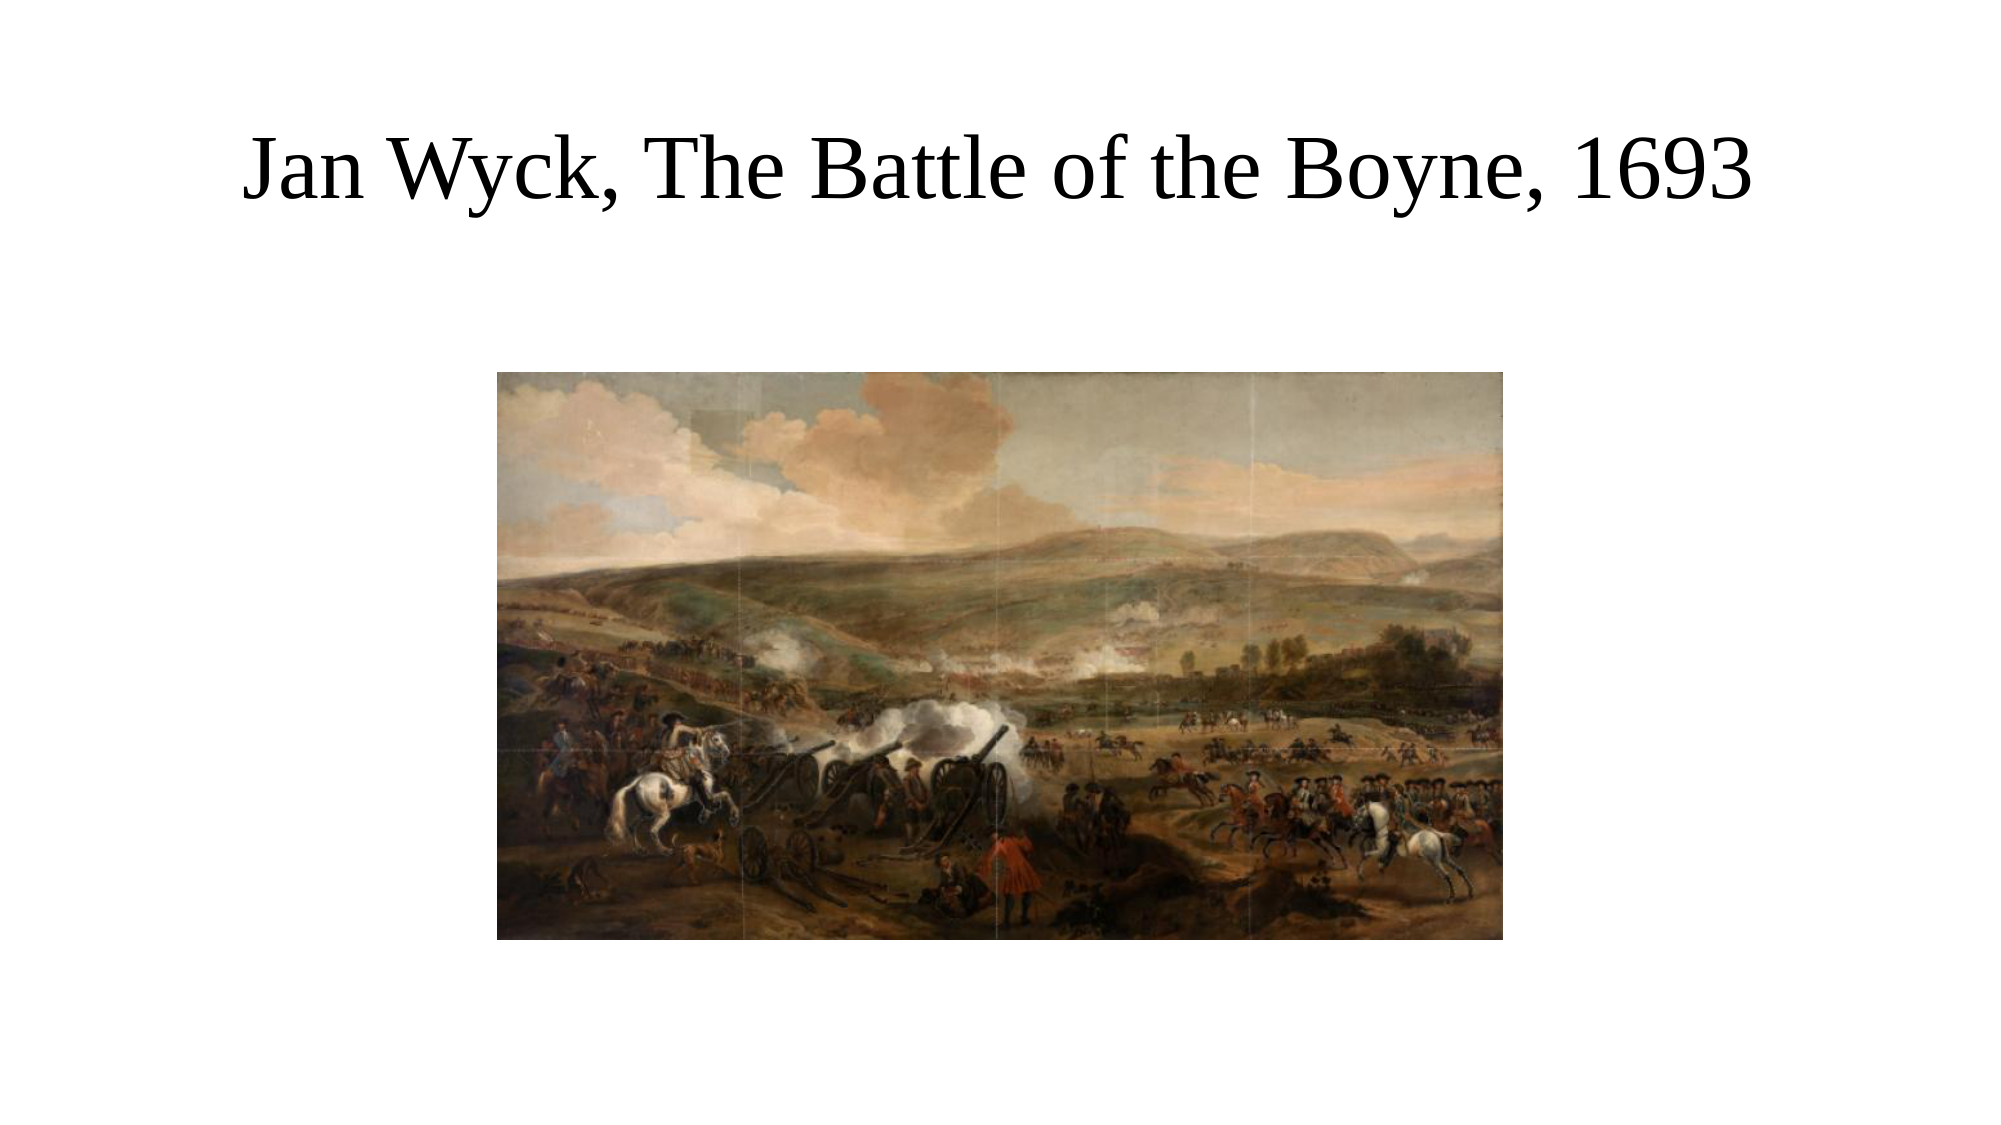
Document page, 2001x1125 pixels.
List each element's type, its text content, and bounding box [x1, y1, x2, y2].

picture [497, 372, 1503, 940]
title Jan Wyck, The Battle of the Boyne, 1693 [137, 59, 1863, 278]
